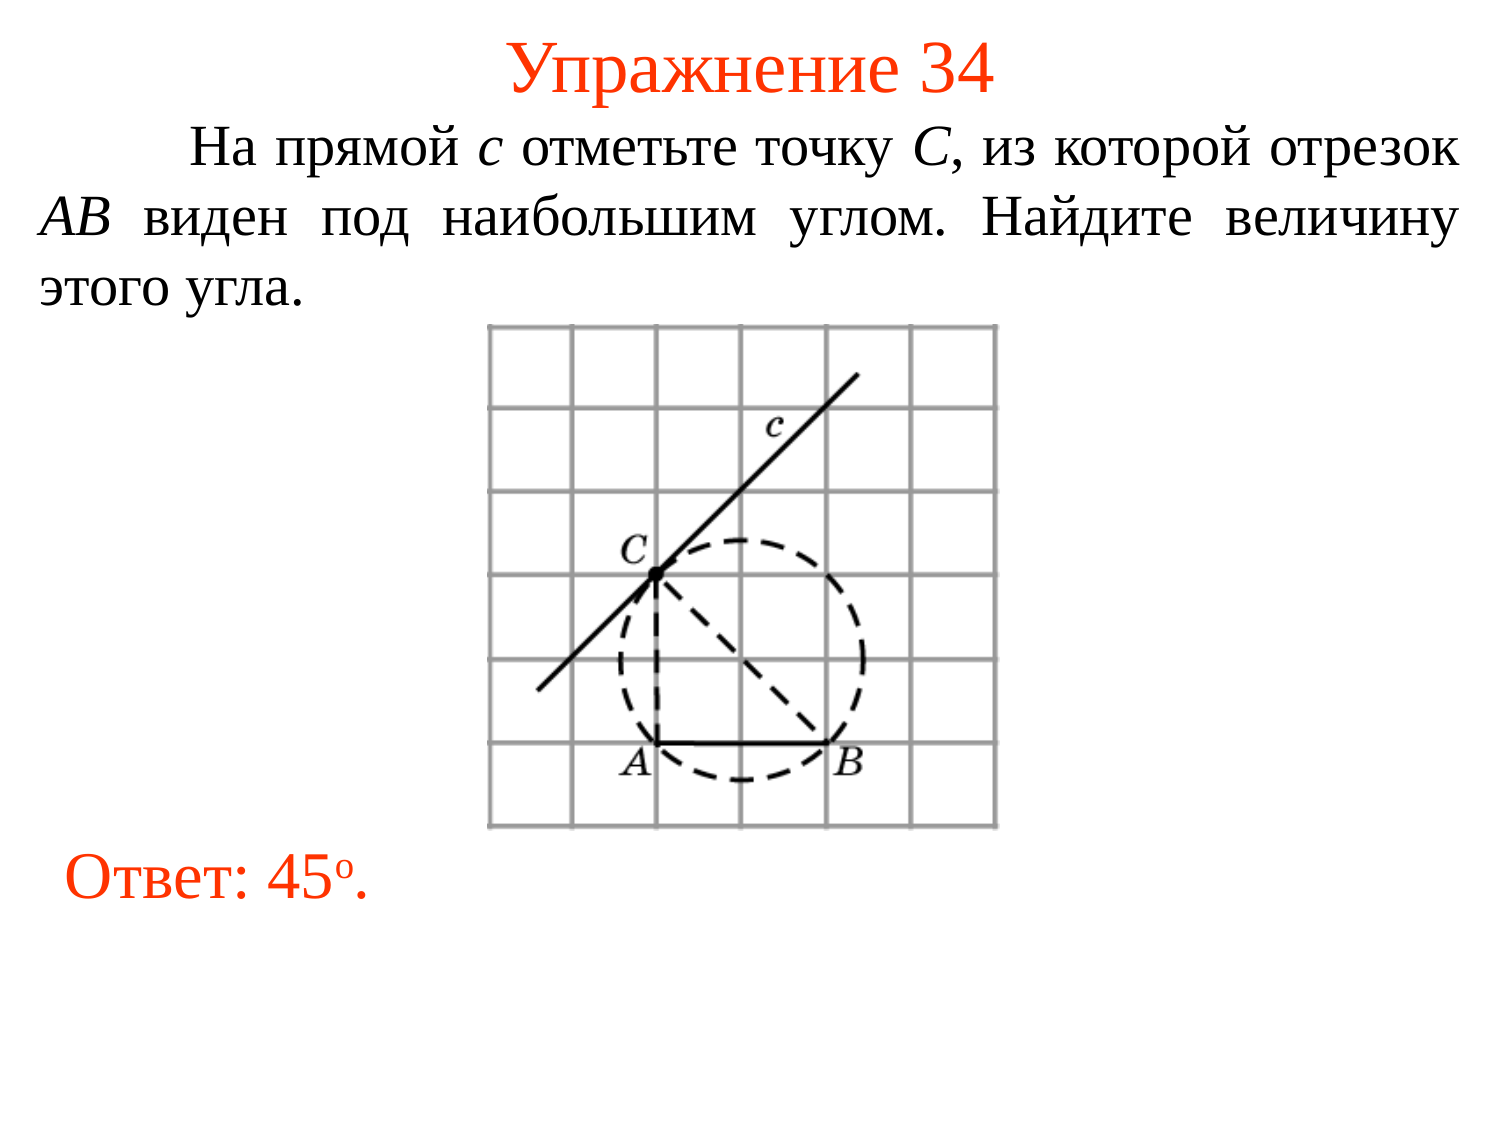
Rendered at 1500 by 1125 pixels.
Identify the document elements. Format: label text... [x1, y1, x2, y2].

title Упражнение 34 [112, 24, 1388, 99]
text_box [49, 324, 1475, 920]
text_box На прямой c отметьте точку C, из которой отрезок AB виден под наибольшим углом. Найдите величину этого угла. [24, 99, 1475, 325]
